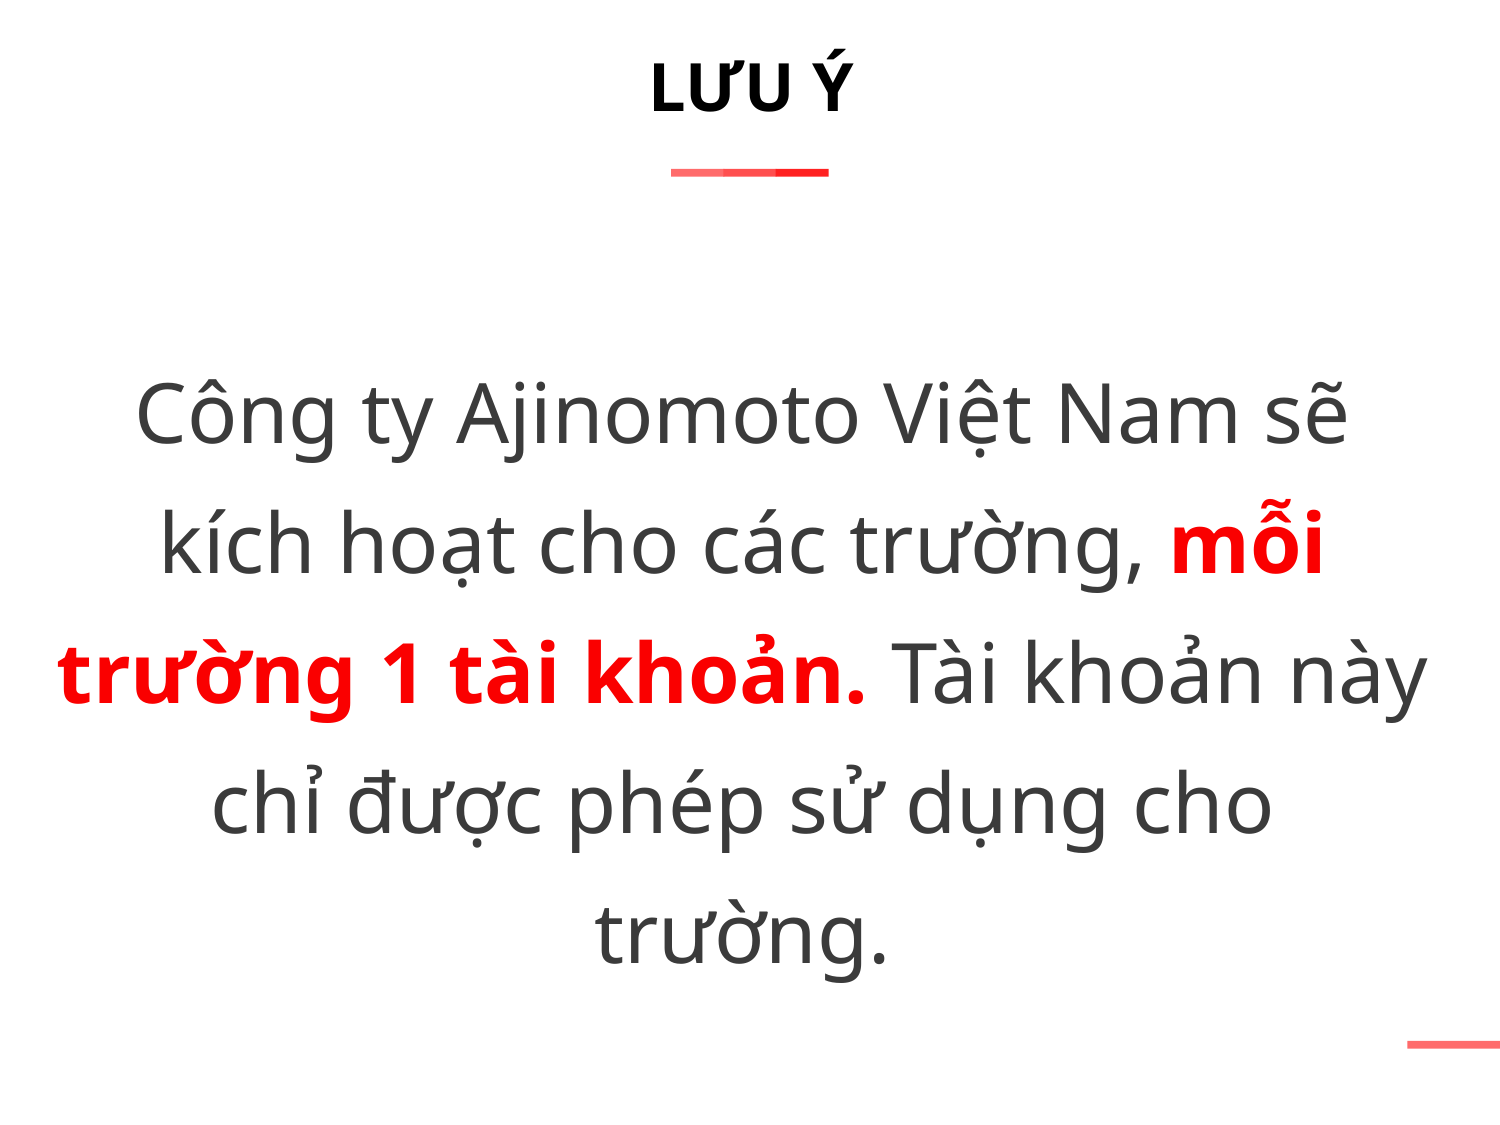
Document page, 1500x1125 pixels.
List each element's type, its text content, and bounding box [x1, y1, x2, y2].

text_box Công ty Ajinomoto Việt Nam sẽ kích hoạt cho các trường, mỗi trường 1 tài khoản. Tài khoản này chỉ được phép sử dụng cho trường. [38, 322, 1448, 988]
title LƯU Ý [40, 2, 1463, 179]
